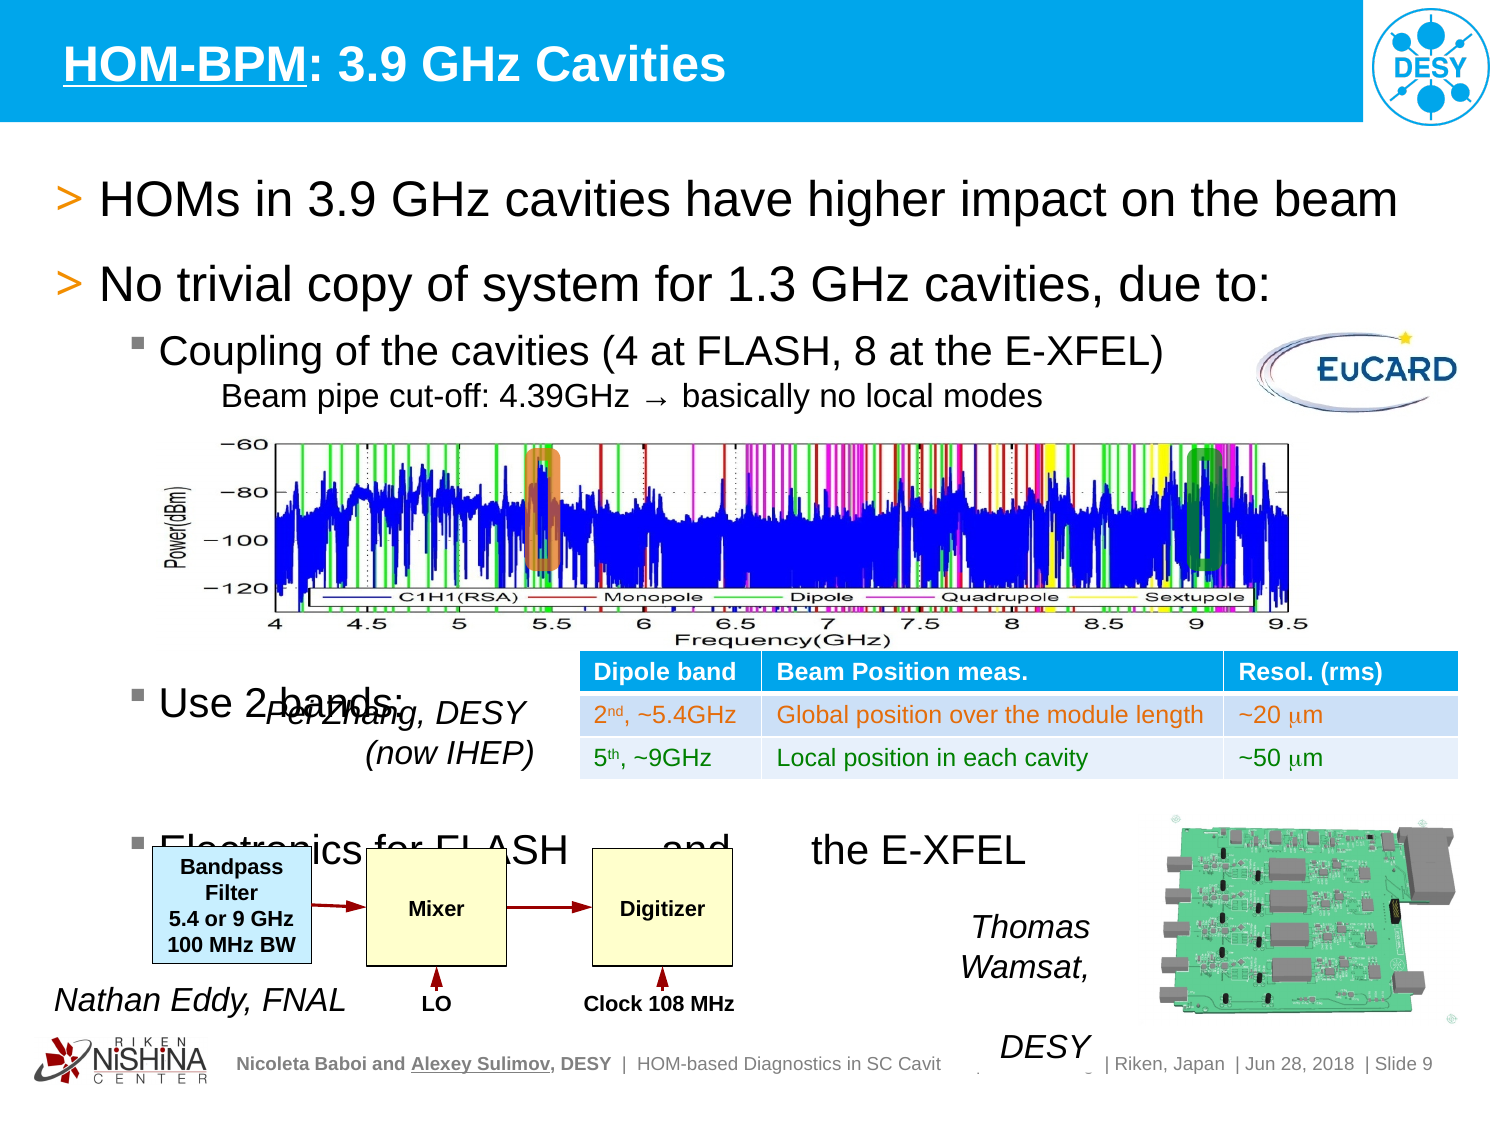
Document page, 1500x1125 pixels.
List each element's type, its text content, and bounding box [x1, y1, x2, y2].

table_cell 2nd, ~5.4GHz [580, 696, 761, 736]
table_cell ~50 mm [1224, 738, 1458, 779]
table_header Beam Position meas. [762, 659, 1223, 691]
picture [1443, 79, 1490, 126]
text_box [156, 436, 1309, 651]
picture [1248, 325, 1460, 419]
table_header Resol. (rms) [1224, 651, 1458, 691]
picture [1443, 8, 1490, 55]
table_header Dipole band [580, 659, 761, 691]
picture [1375, 11, 1487, 123]
picture [1372, 79, 1419, 126]
picture [1137, 814, 1460, 1026]
list HOMs in 3.9 GHz cavities have higher impact on the beam No trivial copy of system for 1.3 GHz cavities, due to: Coupling of the cavities (4 at FLASH, 8 at the E-XFEL) Beam pipe cut-off: 4.39GHz → basically no local modes Use 2 bands: Electronics for FLASH and the E-XFEL [40, 159, 1460, 1018]
text_box Nathan Eddy, FNAL [24, 970, 145, 1026]
table_cell 5th, ~9GHz [580, 738, 761, 779]
title HOM-BPM: 3.9 GHz Cavities [47, 16, 1278, 107]
text_box Thomas Wamsat, DESY [941, 898, 1106, 1073]
table_cell Local position in each cavity [762, 738, 1223, 779]
table_cell Global position over the module length [762, 696, 1223, 736]
text_box Pei Zhang, DESY (now IHEP) [232, 684, 550, 779]
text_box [150, 846, 751, 1026]
picture [34, 1037, 208, 1085]
table_cell ~20 mm [1224, 696, 1458, 736]
picture [1372, 8, 1419, 55]
